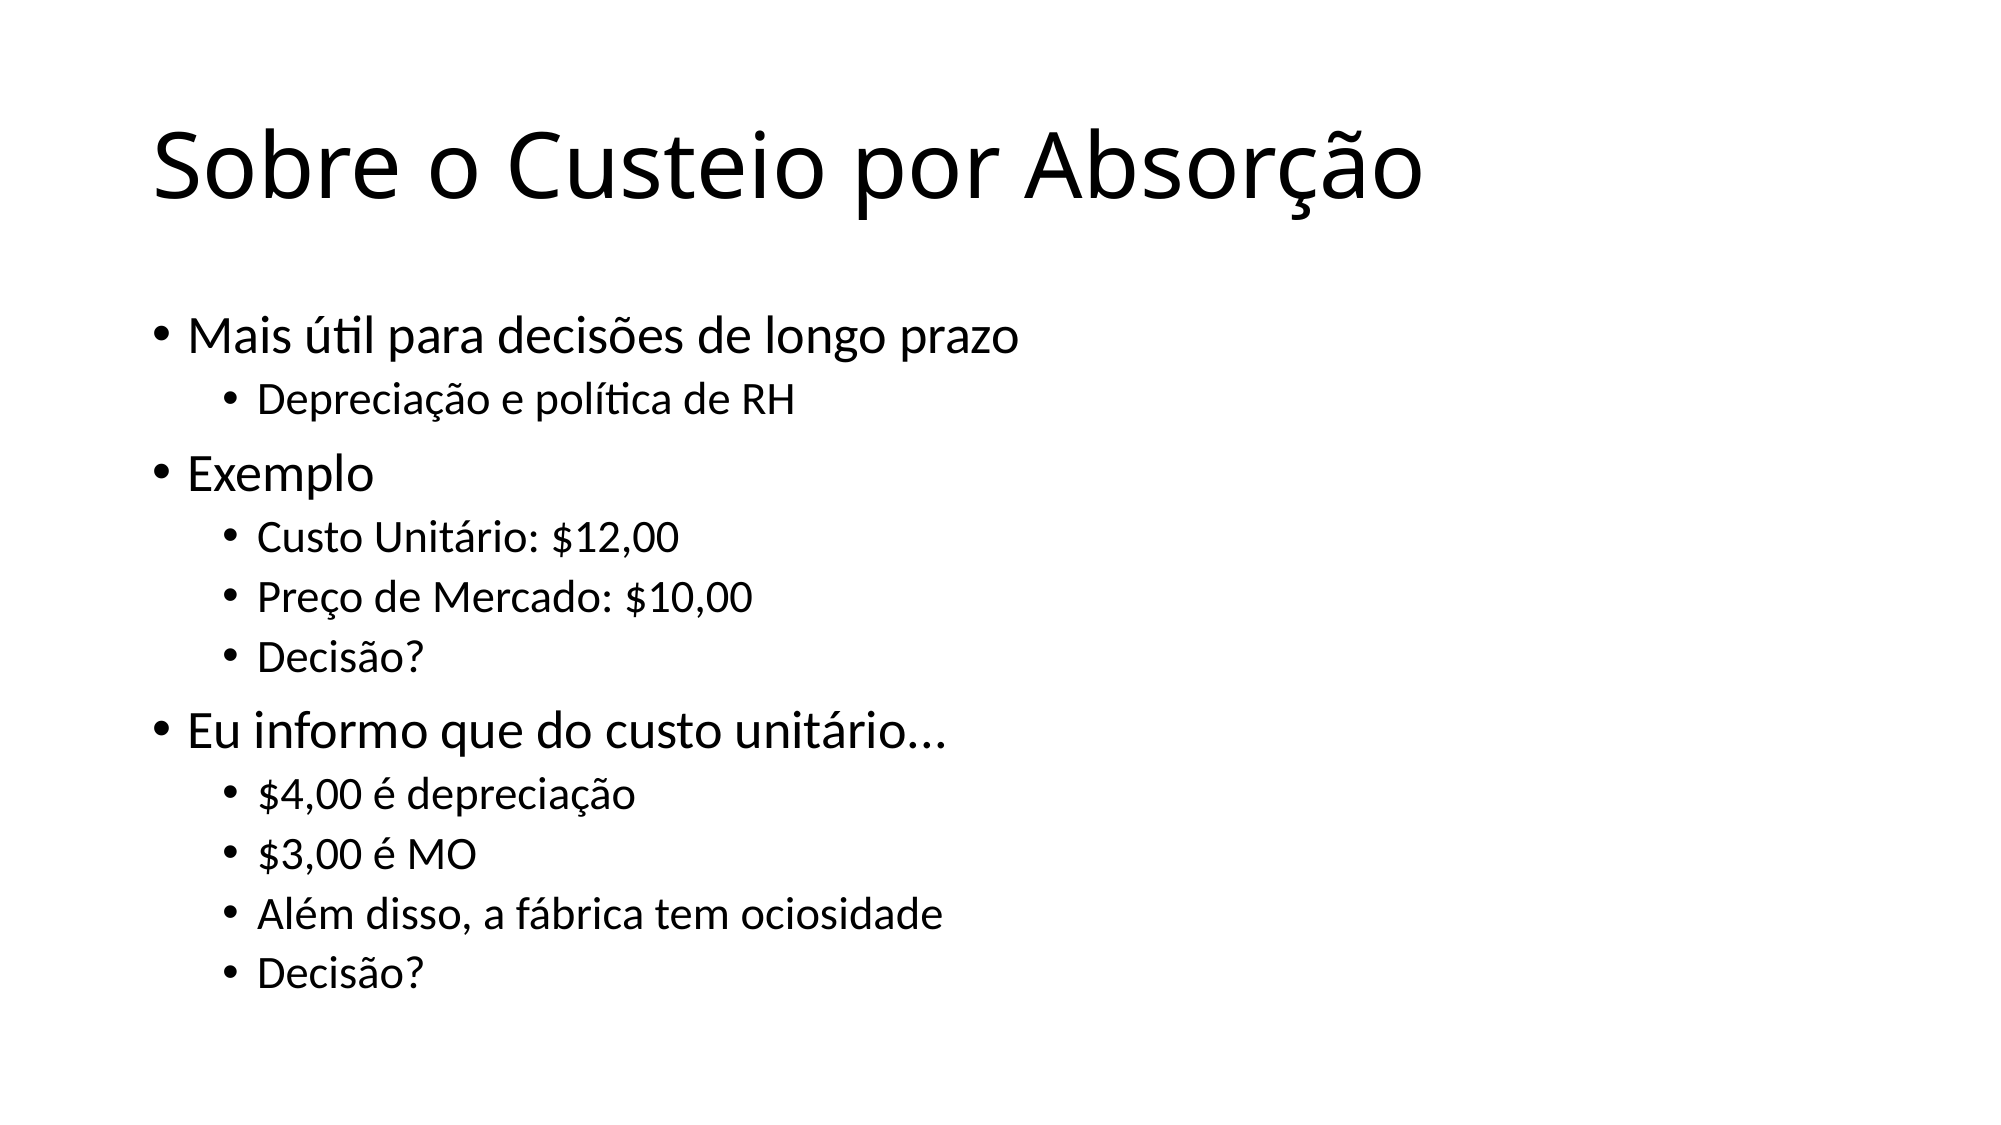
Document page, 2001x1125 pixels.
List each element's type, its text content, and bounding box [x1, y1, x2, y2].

title Sobre o Custeio por Absorção [137, 59, 1863, 278]
list Mais útil para decisões de longo prazo Depreciação e política de RH Exemplo Custo Unitário: $12,00 Preço de Mercado: $10,00 Decisão? Eu informo que do custo unitário... $4,00 é depreciação $3,00 é MO Além disso, a fábrica tem ociosidade Decisão? [137, 299, 1863, 1014]
